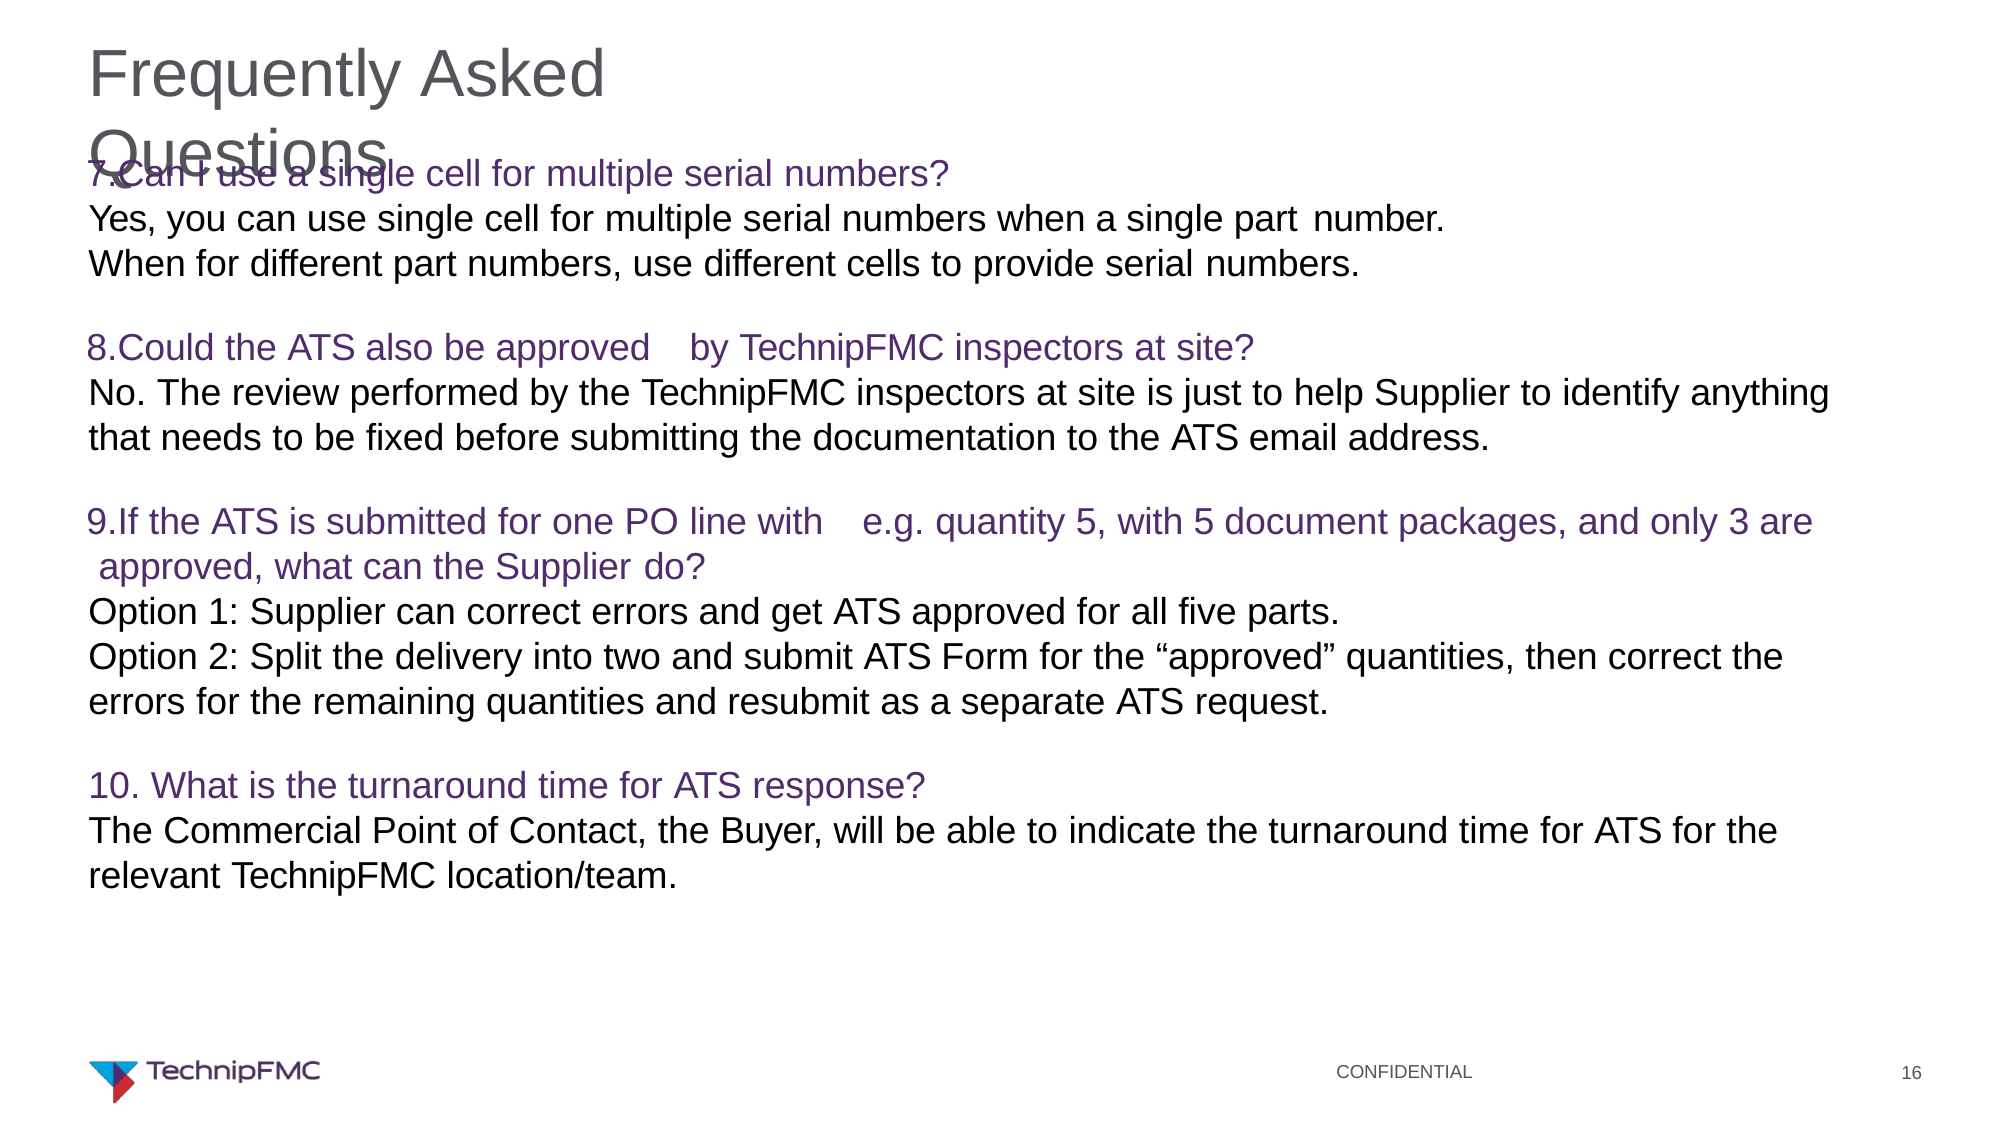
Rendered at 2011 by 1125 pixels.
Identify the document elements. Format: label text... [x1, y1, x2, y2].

text_box Can I use a single cell for multiple serial numbers? Yes, you can use single cell for multiple serial numbers when a single part number. When for different part numbers, use different cells to provide serial numbers. Could the ATS also be approved by TechnipFMC inspectors at site? No. The review performed by the TechnipFMC inspectors at site is just to help Supplier to identify anything that needs to be fixed before submitting the documentation to the ATS email address. If the ATS is submitted for one PO line with e.g. quantity 5, with 5 document packages, and only 3 are approved, what can the Supplier do? Option 1: Supplier can correct errors and get ATS approved for all five parts. Option 2: Split the delivery into two and submit ATS Form for the “approved” quantities, then correct the errors for the remaining quantities and resubmit as a separate ATS request. What is the turnaround time for ATS response? The Commercial Point of Contact, the Buyer, will be able to indicate the turnaround time for ATS for the relevant TechnipFMC location/team. [86, 146, 1847, 897]
slide_number 16 [1897, 1060, 1927, 1125]
text_box CONFIDENTIAL [1334, 1059, 1476, 1083]
picture [85, 1053, 324, 1107]
title Frequently Asked Questions [86, 27, 924, 146]
